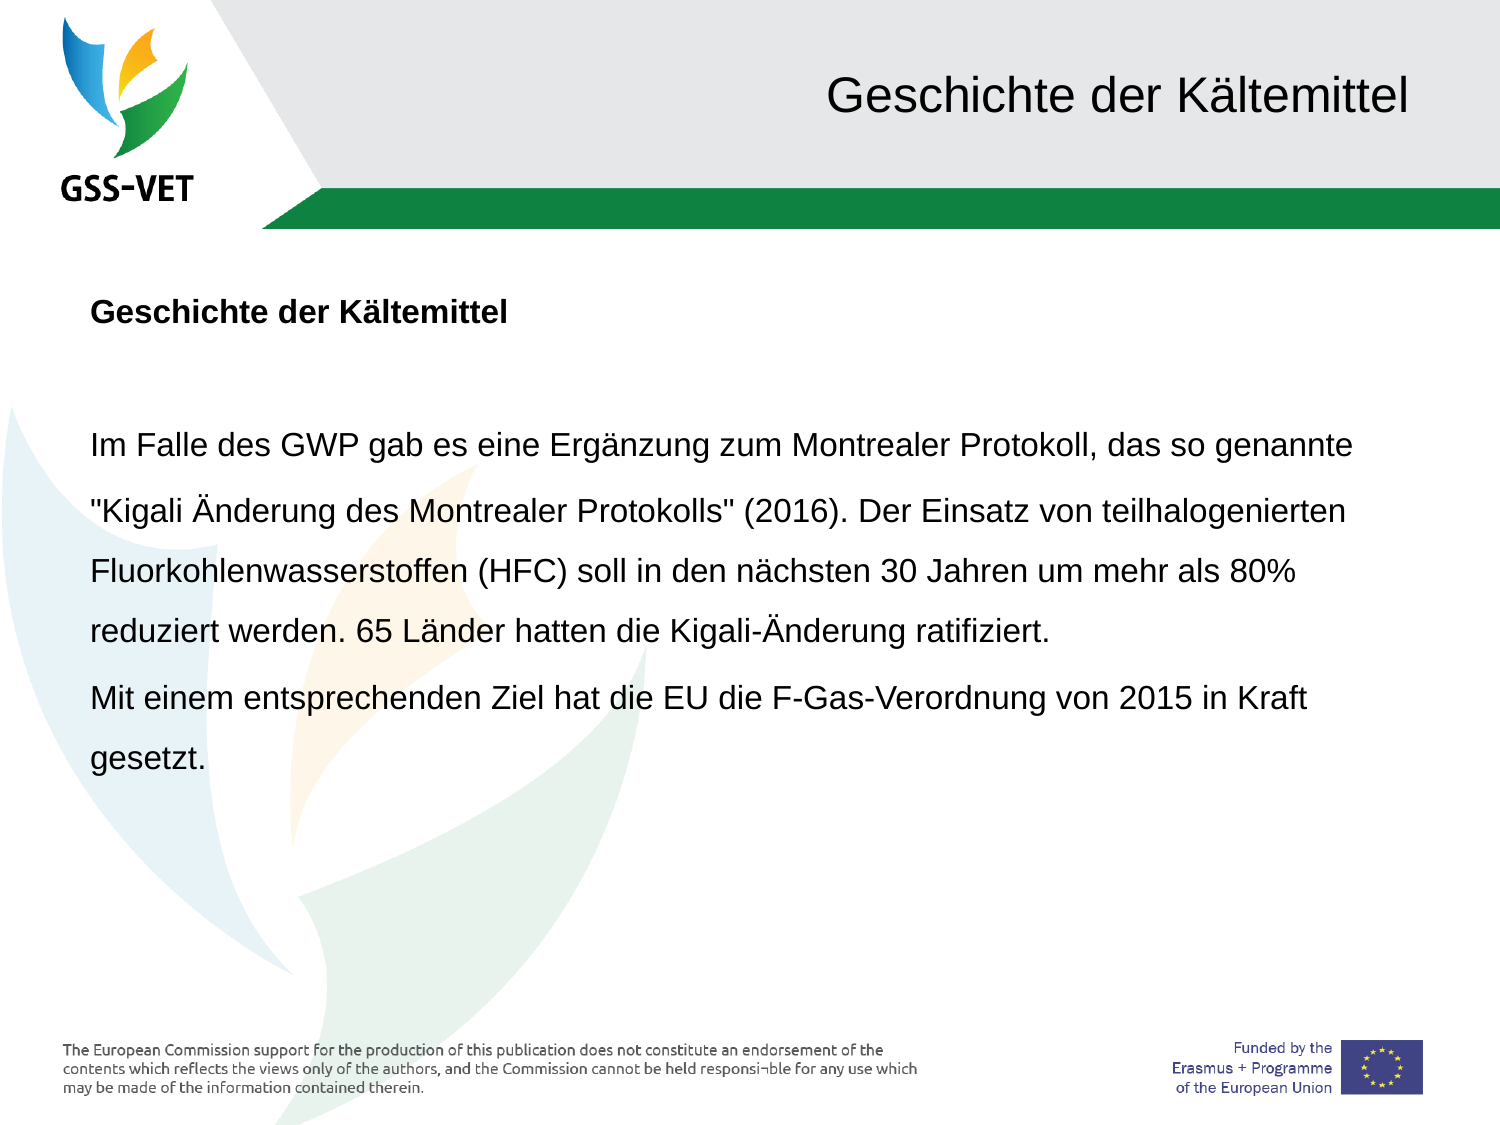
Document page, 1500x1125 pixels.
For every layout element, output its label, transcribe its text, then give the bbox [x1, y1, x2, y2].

list Geschichte der Kältemittel Im Falle des GWP gab es eine Ergänzung zum Montrealer Protokoll, das so genannte "Kigali Änderung des Montrealer Protokolls" (2016). Der Einsatz von teilhalogenierten Fluorkohlenwasserstoffen (HFC) soll in den nächsten 30 Jahren um mehr als 80% reduziert werden. 65 Länder hatten die Kigali-Änderung ratifiziert. Mit einem entsprechenden Ziel hat die EU die F-Gas-Verordnung von 2015 in Kraft gesetzt. [75, 262, 1425, 1005]
picture [0, 0, 1500, 1125]
title Geschichte der Kältemittel [324, 0, 1425, 185]
